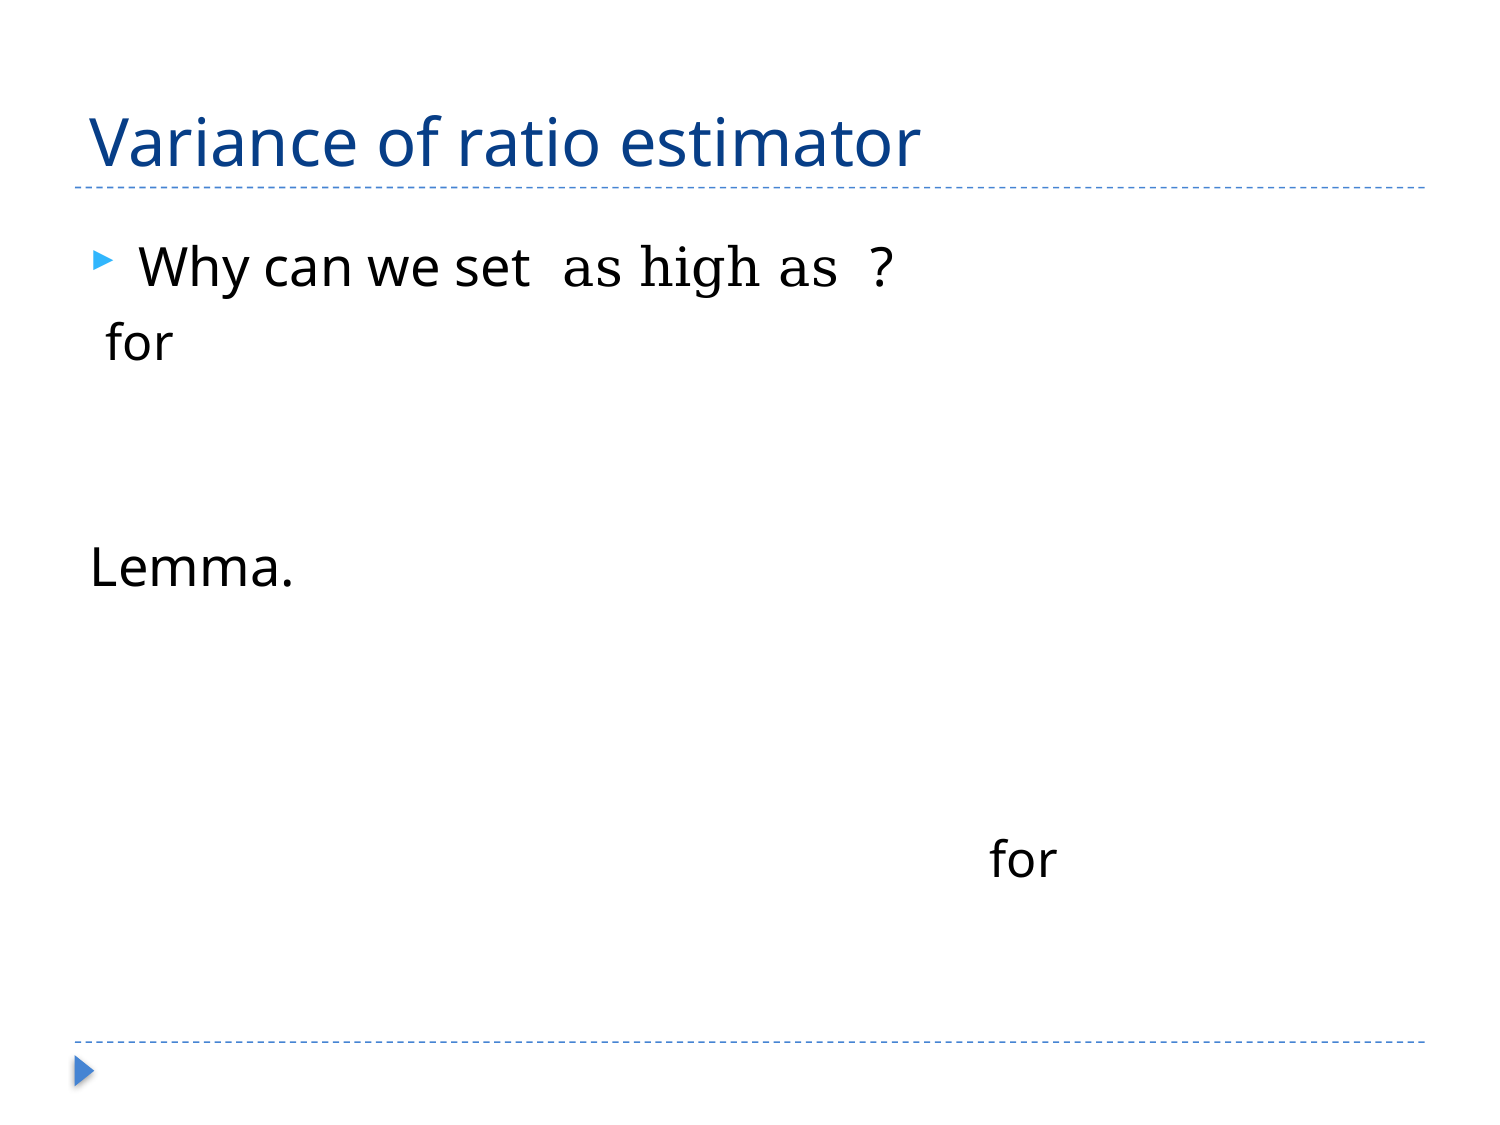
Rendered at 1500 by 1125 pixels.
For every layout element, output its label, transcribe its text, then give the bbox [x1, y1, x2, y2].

title Variance of ratio estimator [75, 24, 1425, 188]
